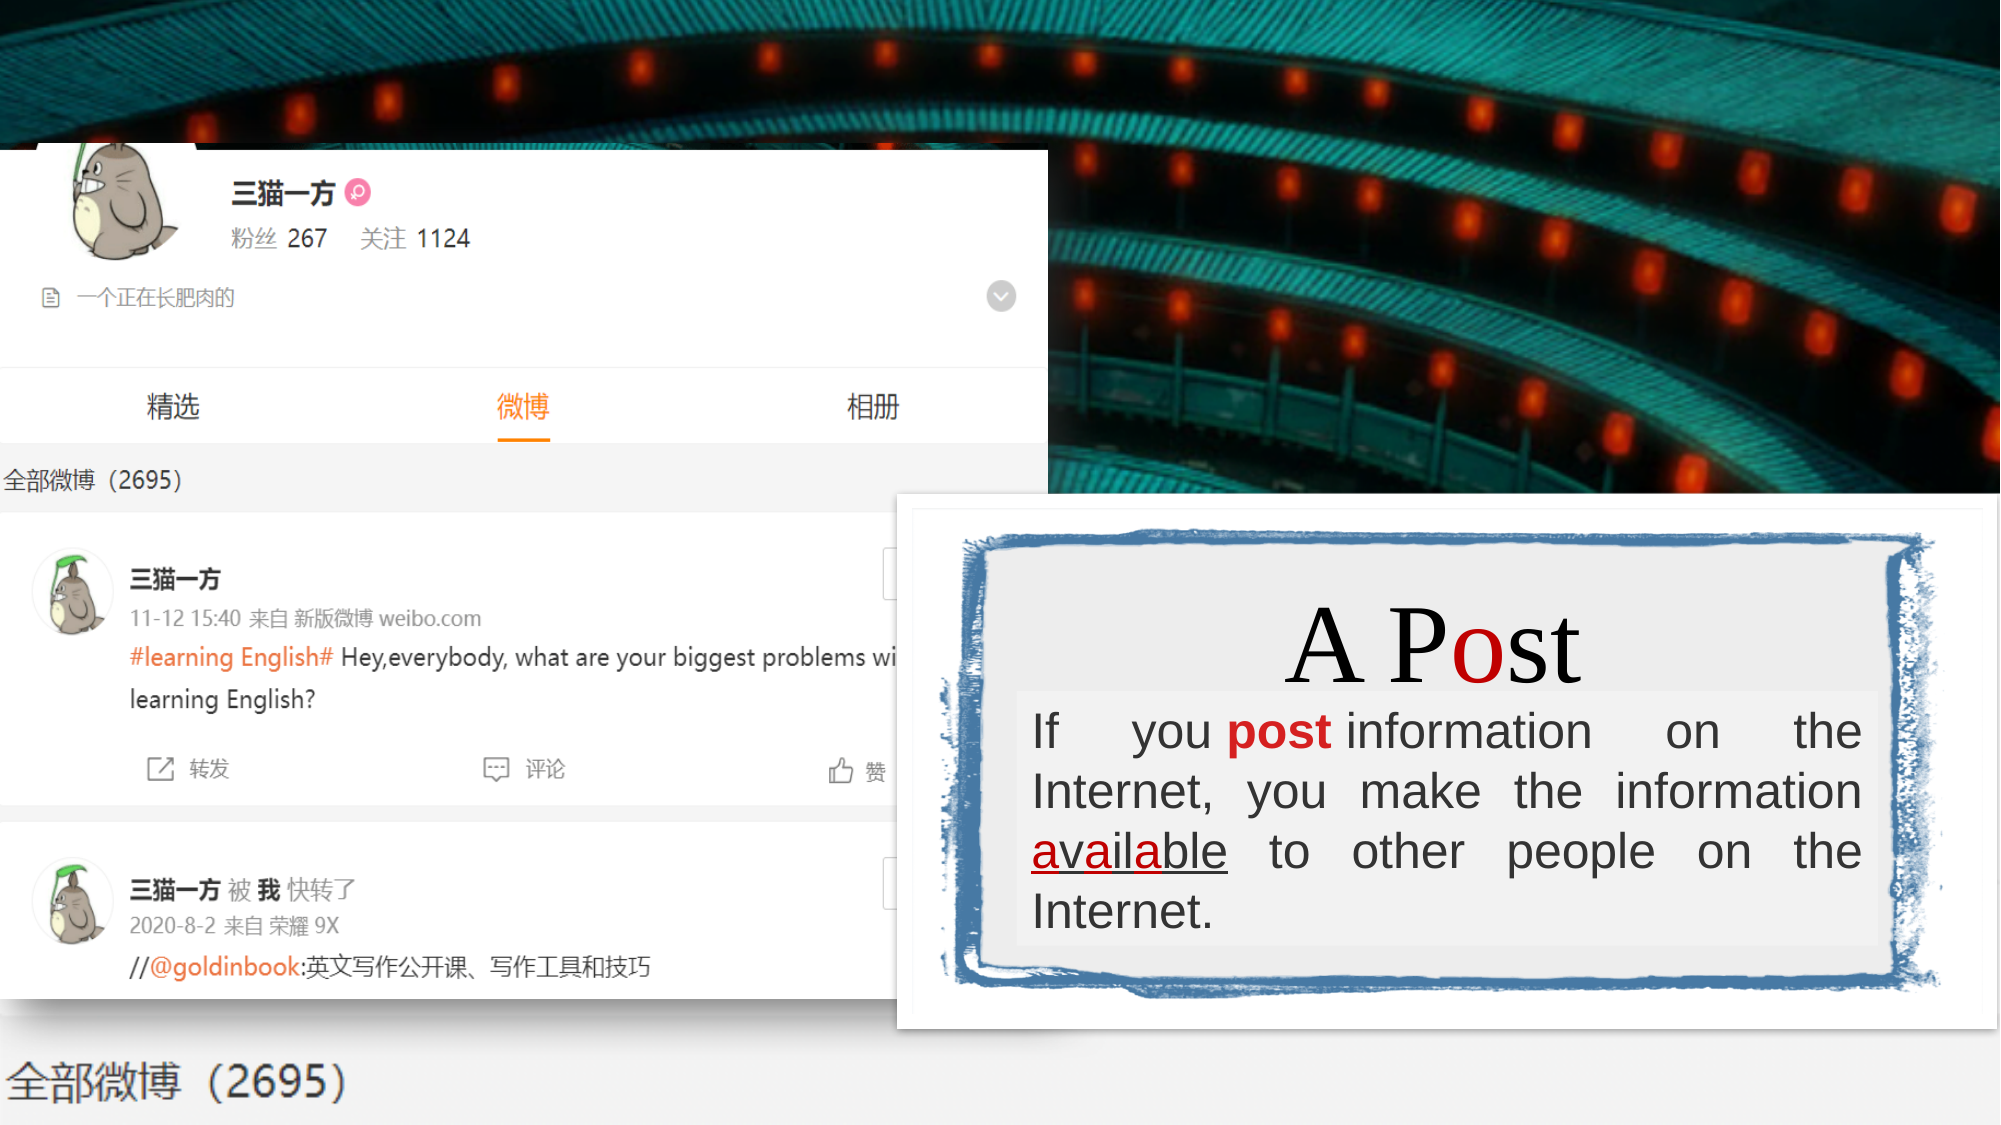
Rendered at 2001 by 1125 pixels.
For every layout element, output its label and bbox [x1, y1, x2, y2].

picture [0, 0, 2000, 1125]
text_box [911, 508, 1983, 1015]
